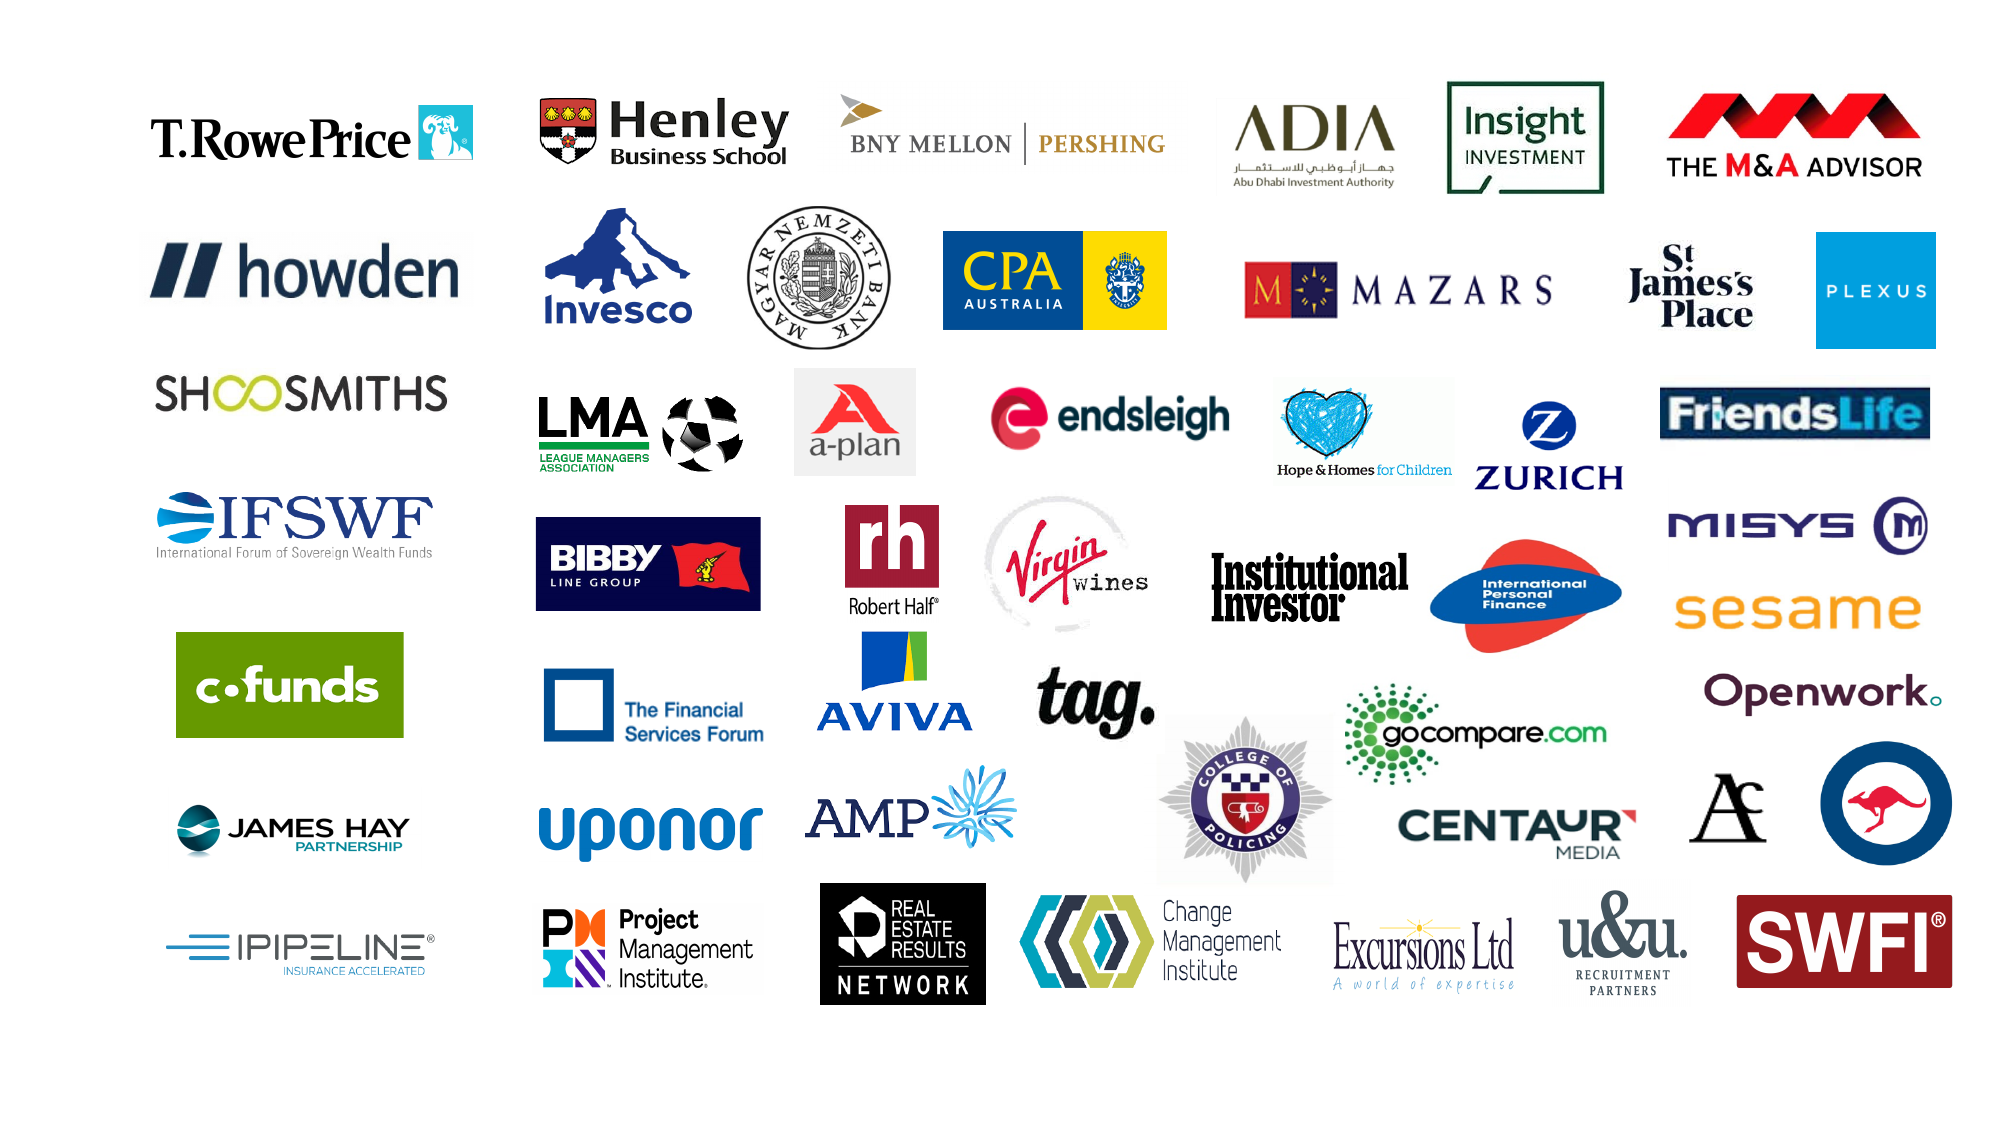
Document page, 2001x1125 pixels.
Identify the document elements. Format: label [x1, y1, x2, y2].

picture [742, 199, 892, 356]
picture [967, 371, 1248, 469]
picture [1216, 98, 1410, 196]
picture [157, 492, 433, 560]
picture [532, 903, 764, 995]
picture [808, 490, 1153, 755]
picture [1690, 662, 1951, 725]
picture [543, 207, 692, 324]
picture [1862, 285, 1870, 297]
picture [1464, 385, 1631, 518]
picture [820, 883, 986, 1005]
picture [1736, 894, 1953, 989]
picture [1602, 232, 1778, 332]
picture [1845, 286, 1853, 297]
picture [1233, 240, 1563, 340]
picture [532, 647, 783, 761]
picture [535, 517, 761, 611]
picture [1917, 285, 1925, 297]
picture [1019, 652, 1767, 1007]
picture [147, 894, 452, 1019]
picture [539, 396, 743, 472]
picture [1438, 73, 1612, 200]
picture [150, 358, 452, 426]
picture [1828, 285, 1837, 297]
picture [161, 787, 433, 869]
picture [539, 808, 763, 862]
picture [794, 368, 916, 477]
picture [138, 232, 474, 307]
picture [817, 81, 1188, 174]
picture [1898, 286, 1908, 297]
picture [1330, 910, 1519, 1001]
picture [1645, 577, 1951, 633]
picture [1199, 529, 1631, 663]
text_box [115, 66, 2000, 1051]
picture [1660, 375, 1931, 456]
picture [805, 765, 1017, 849]
picture [529, 86, 816, 179]
picture [1668, 478, 1928, 571]
picture [176, 632, 404, 738]
picture [1879, 285, 1889, 297]
picture [151, 104, 473, 160]
picture [1816, 737, 1956, 869]
picture [1658, 84, 1932, 192]
picture [943, 231, 1167, 330]
picture [1273, 377, 1455, 486]
